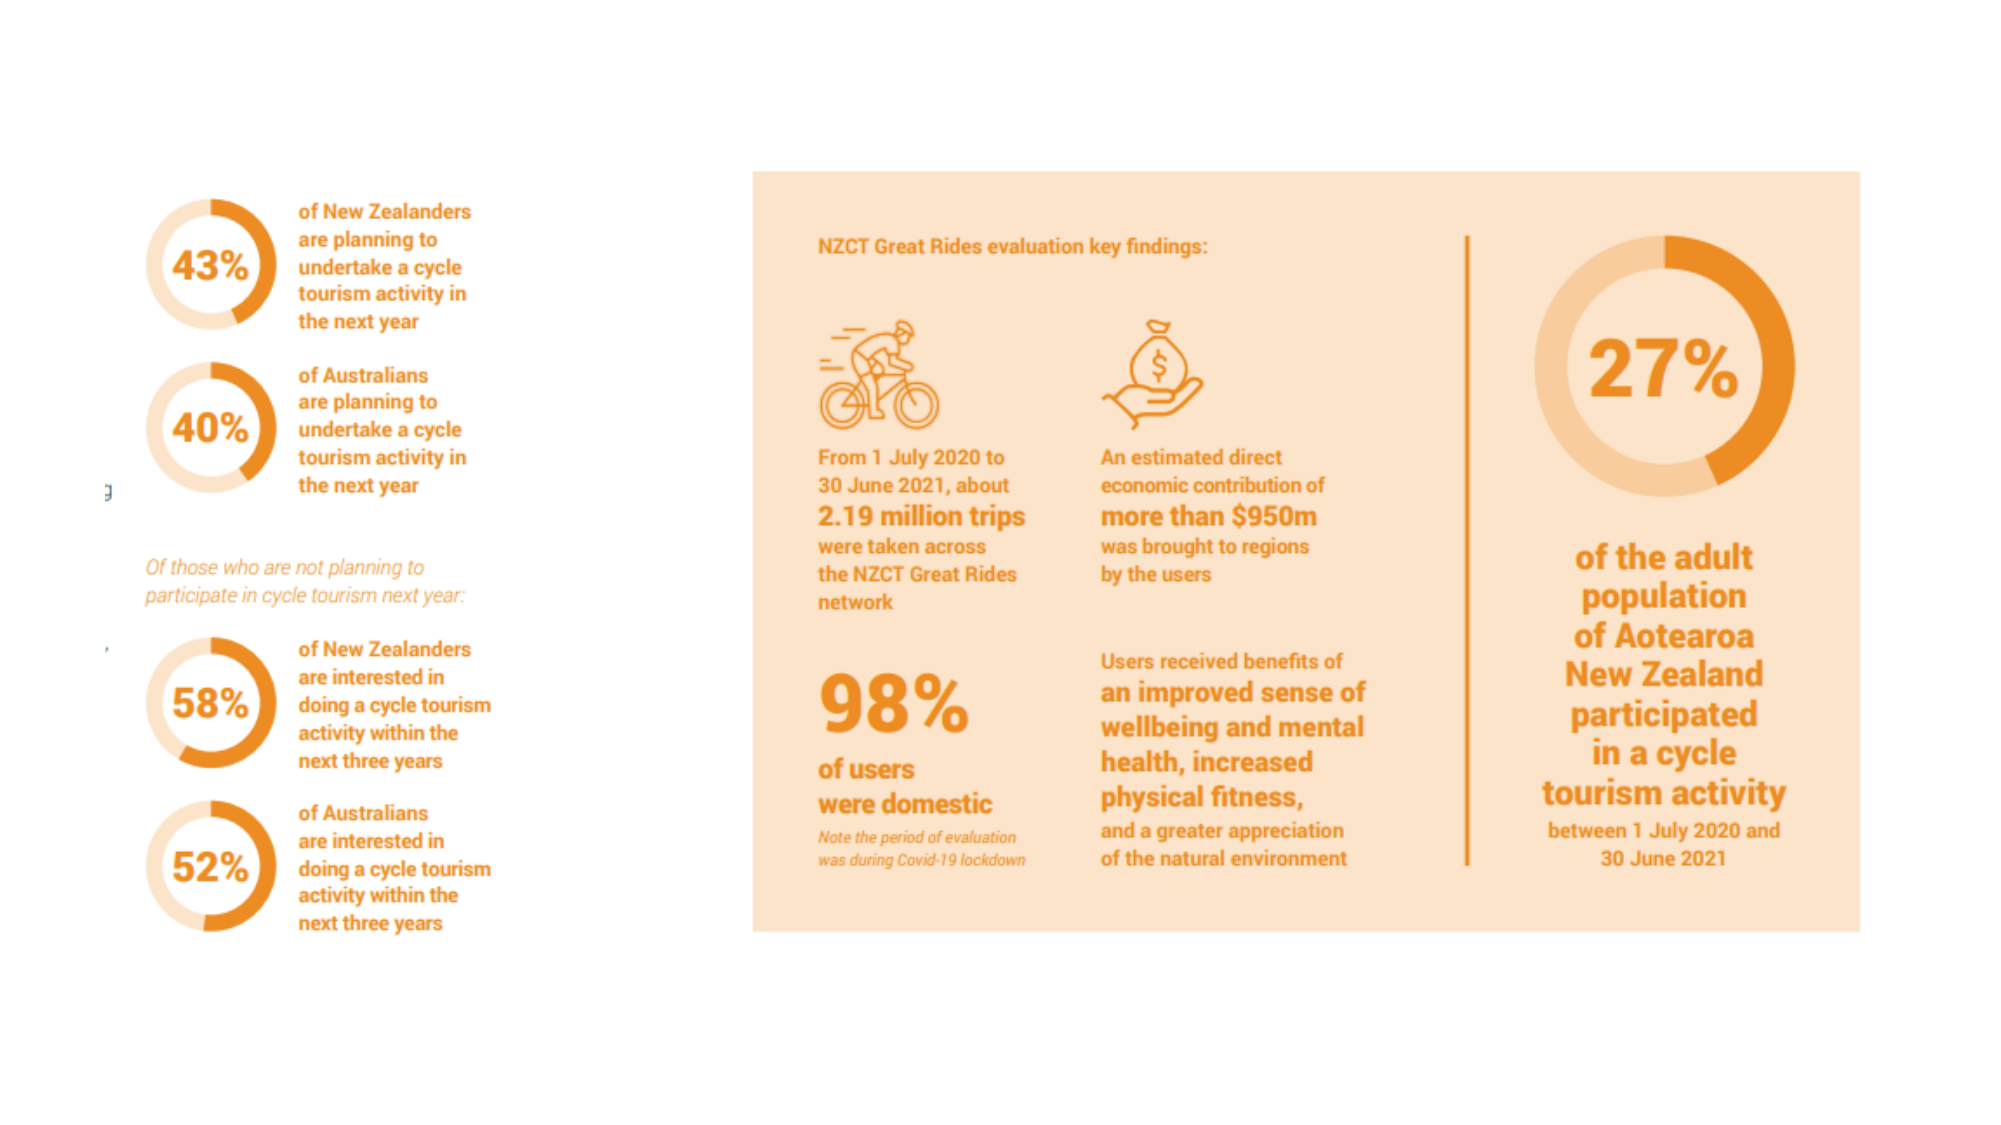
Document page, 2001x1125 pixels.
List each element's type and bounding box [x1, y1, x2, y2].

list [104, 137, 1895, 988]
